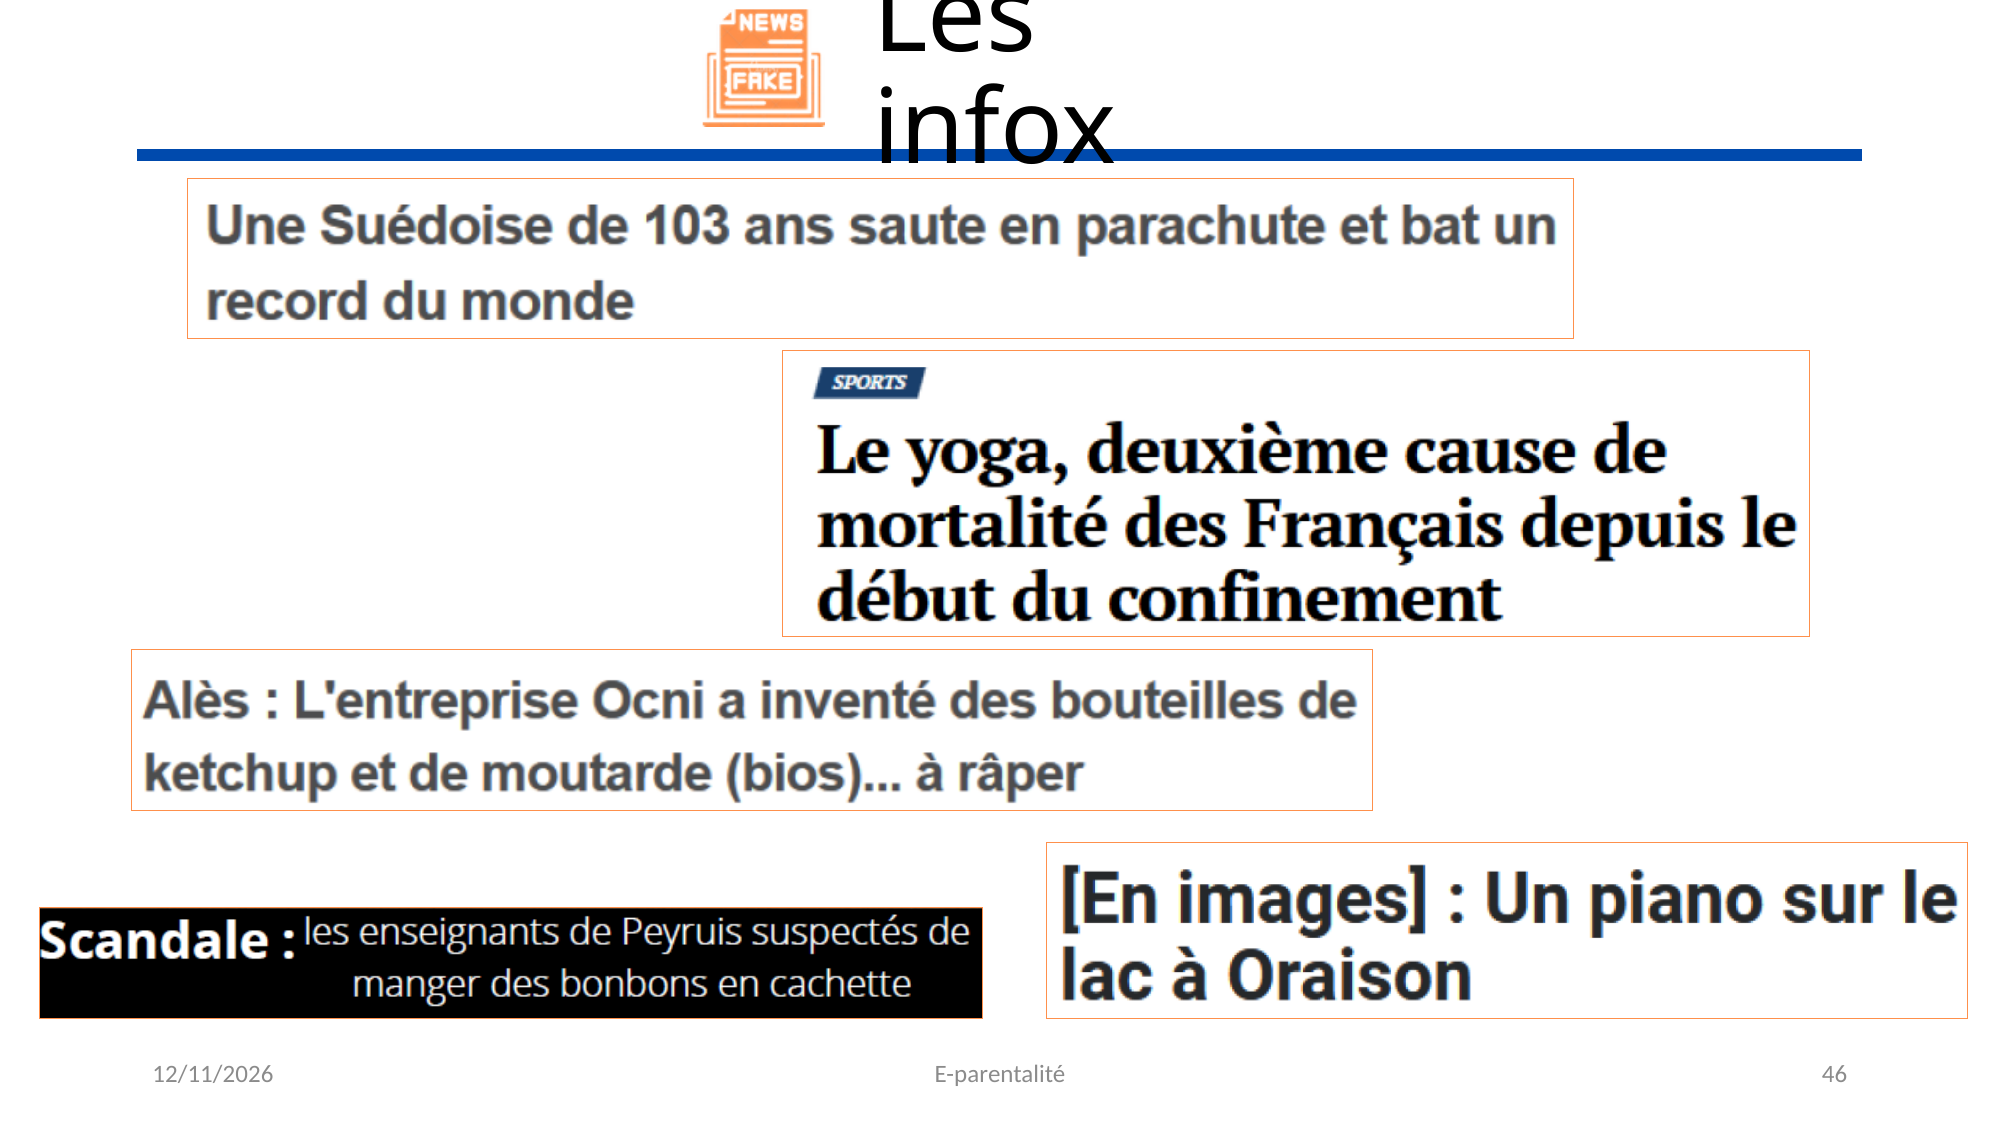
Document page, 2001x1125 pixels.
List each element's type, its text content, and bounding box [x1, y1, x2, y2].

picture [685, 2, 825, 127]
picture [39, 907, 983, 1019]
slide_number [137, 1042, 588, 1103]
slide_number 46 [1412, 1042, 1863, 1103]
picture [782, 350, 1810, 637]
picture [131, 649, 1373, 811]
picture [1046, 842, 1968, 1019]
footer E-parentalité [662, 1042, 1338, 1103]
picture [187, 178, 1574, 339]
text_box Les infox [858, 2, 1213, 145]
